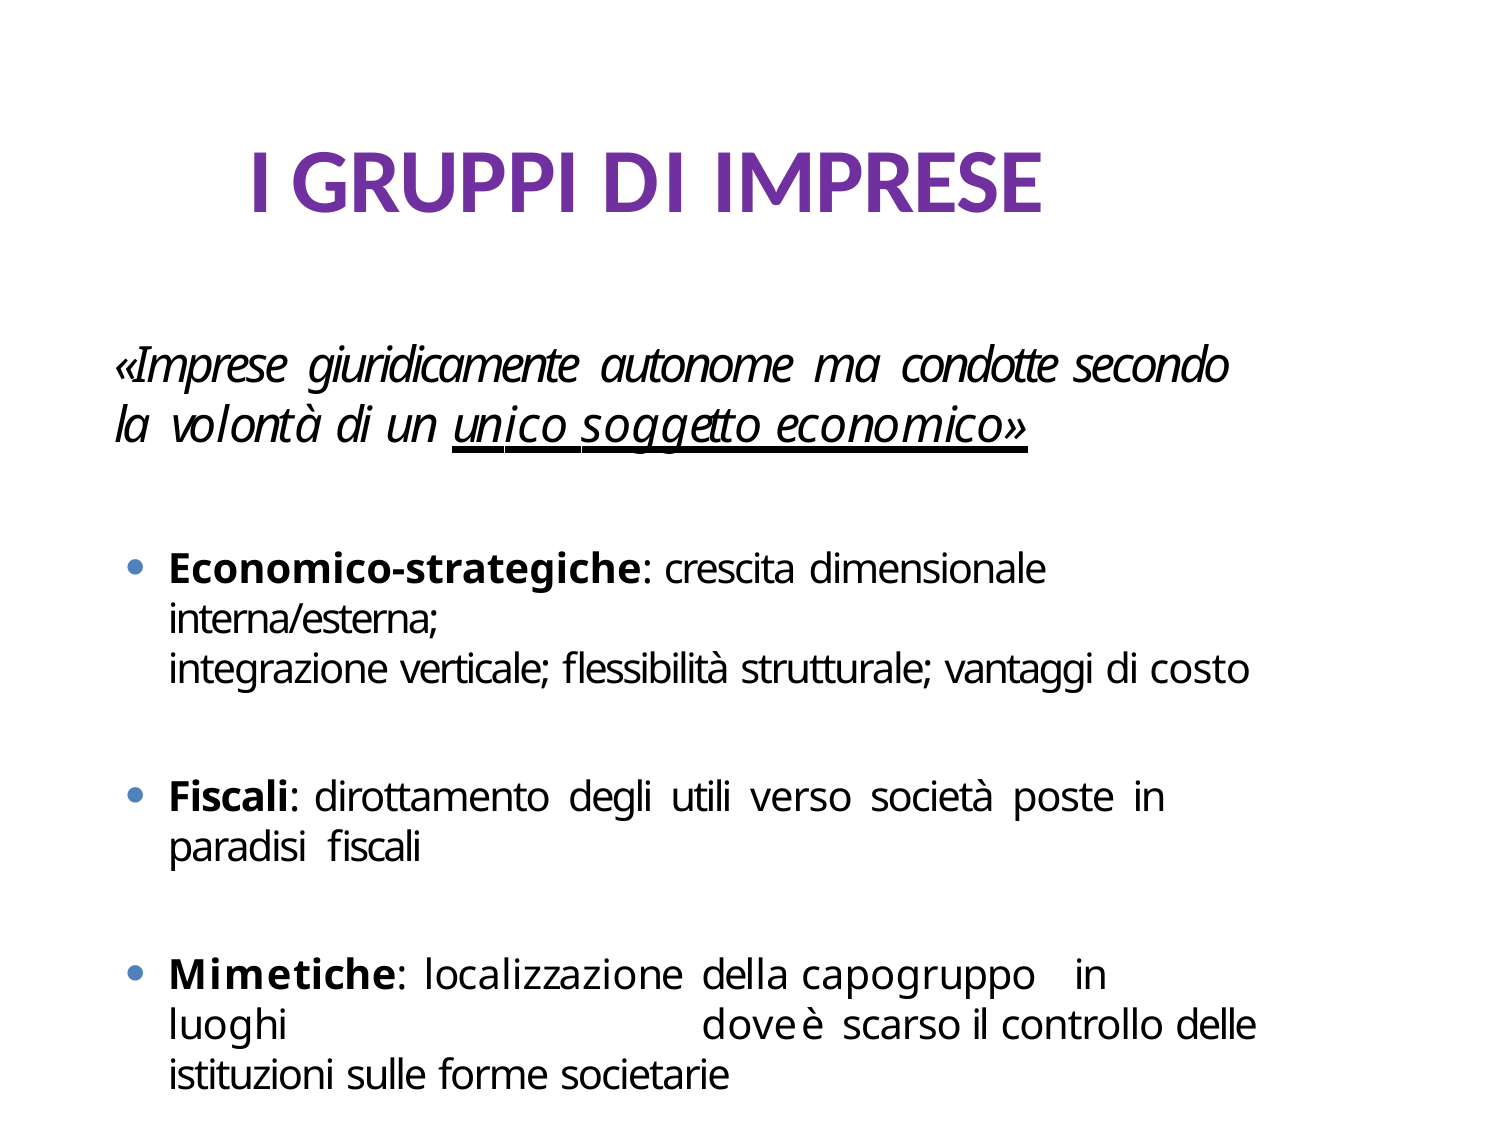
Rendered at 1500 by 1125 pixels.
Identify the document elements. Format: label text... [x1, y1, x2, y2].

text_box Economico-strategiche: crescita dimensionale interna/esterna; integrazione verticale; flessibilità strutturale; vantaggi di costo Fiscali: dirottamento degli utili verso società poste in paradisi fiscali Mimetiche: localizzazione della capogruppo in luoghi dove è scarso il controllo delle istituzioni sulle forme societarie [119, 540, 1278, 1098]
text_box «Imprese giuridicamente autonome ma condotte secondo la volontà di un unico soggetto economico» [112, 330, 1278, 453]
title I GRUPPI DI IMPRESE [112, 80, 1179, 270]
